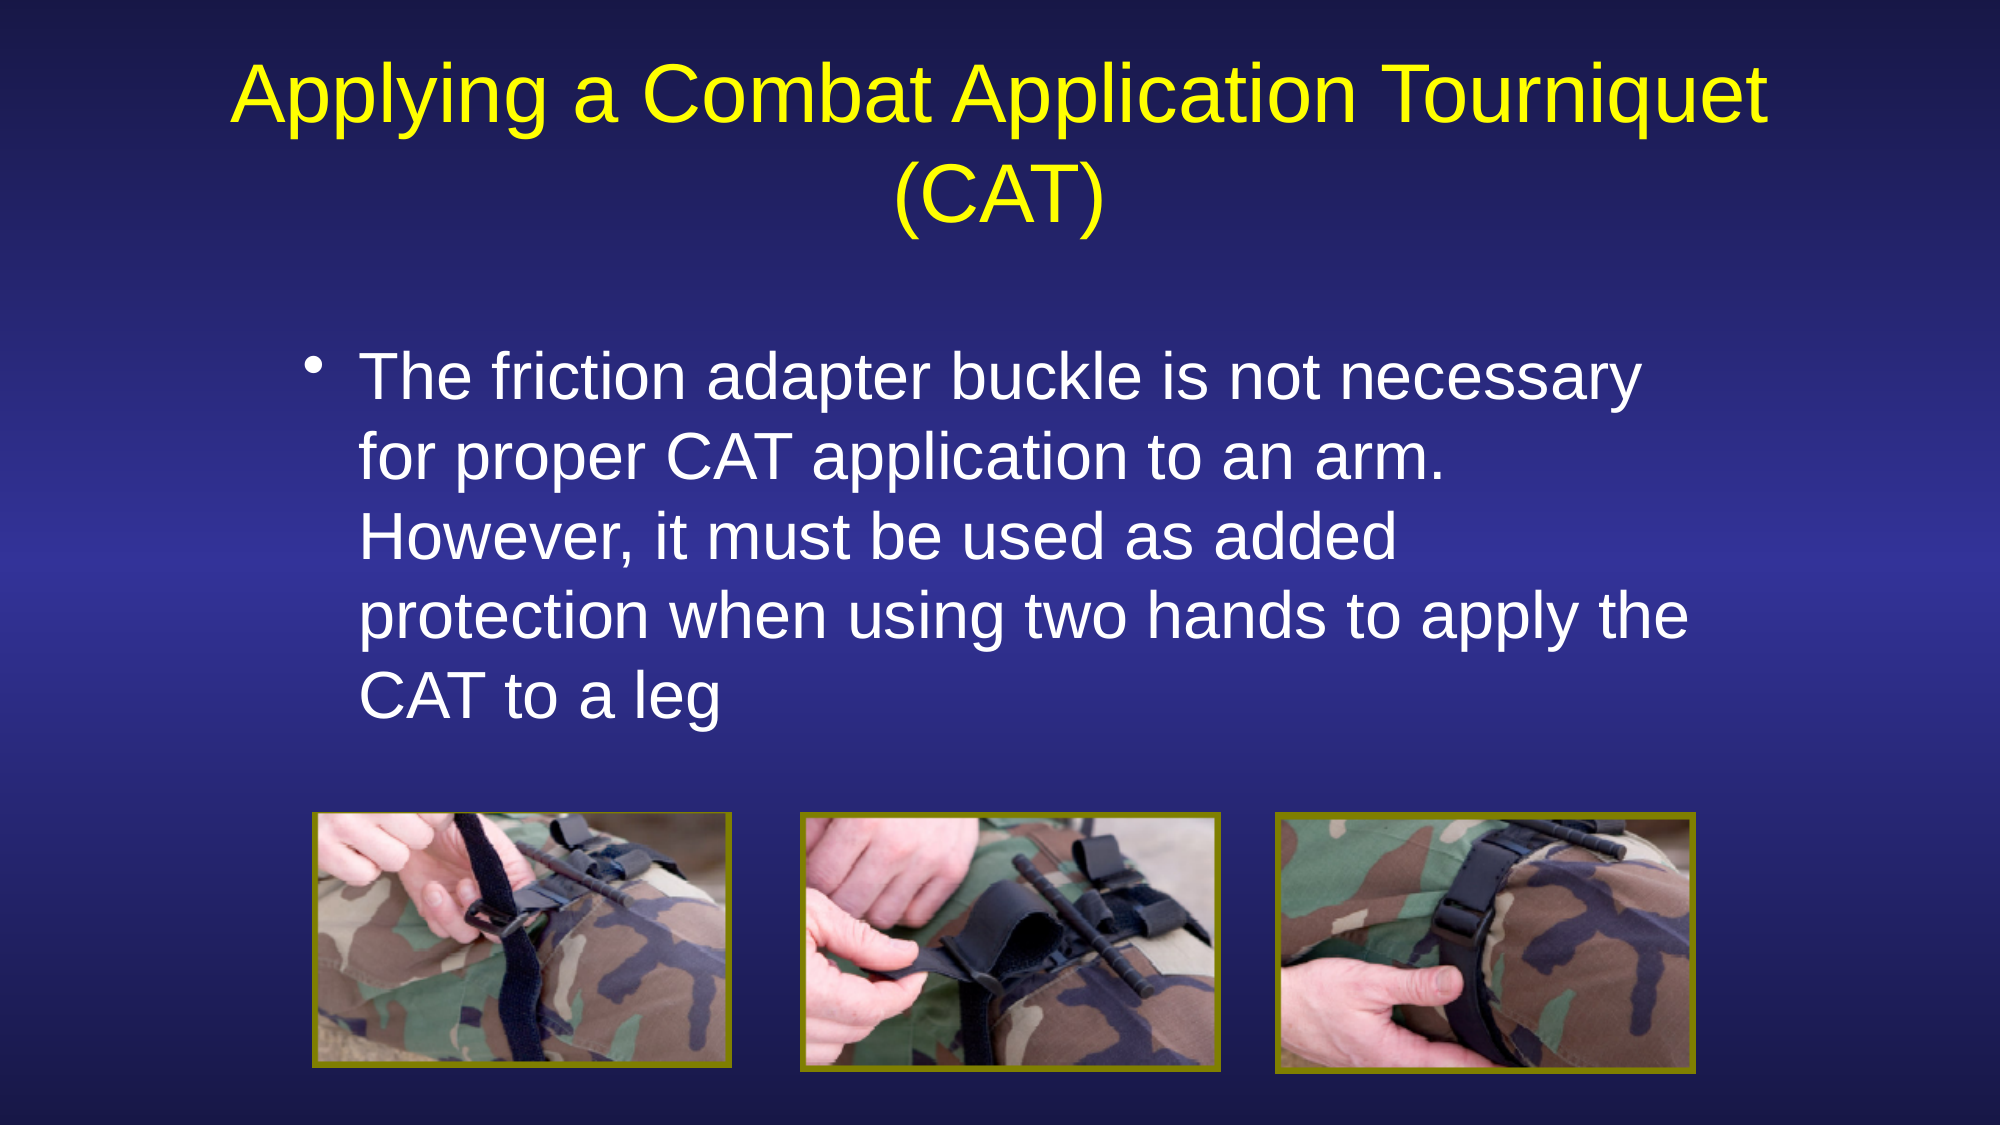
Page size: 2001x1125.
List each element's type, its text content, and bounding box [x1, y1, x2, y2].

title Applying a Combat Application Tourniquet (CAT) [99, 45, 1900, 233]
picture [1274, 812, 1696, 1074]
picture [312, 812, 732, 1068]
list The friction adapter buckle is not necessary for proper CAT application to an arm. However, it must be used as added protection when using two hands to apply the CAT to a leg [287, 324, 1713, 1068]
picture [799, 812, 1221, 1072]
